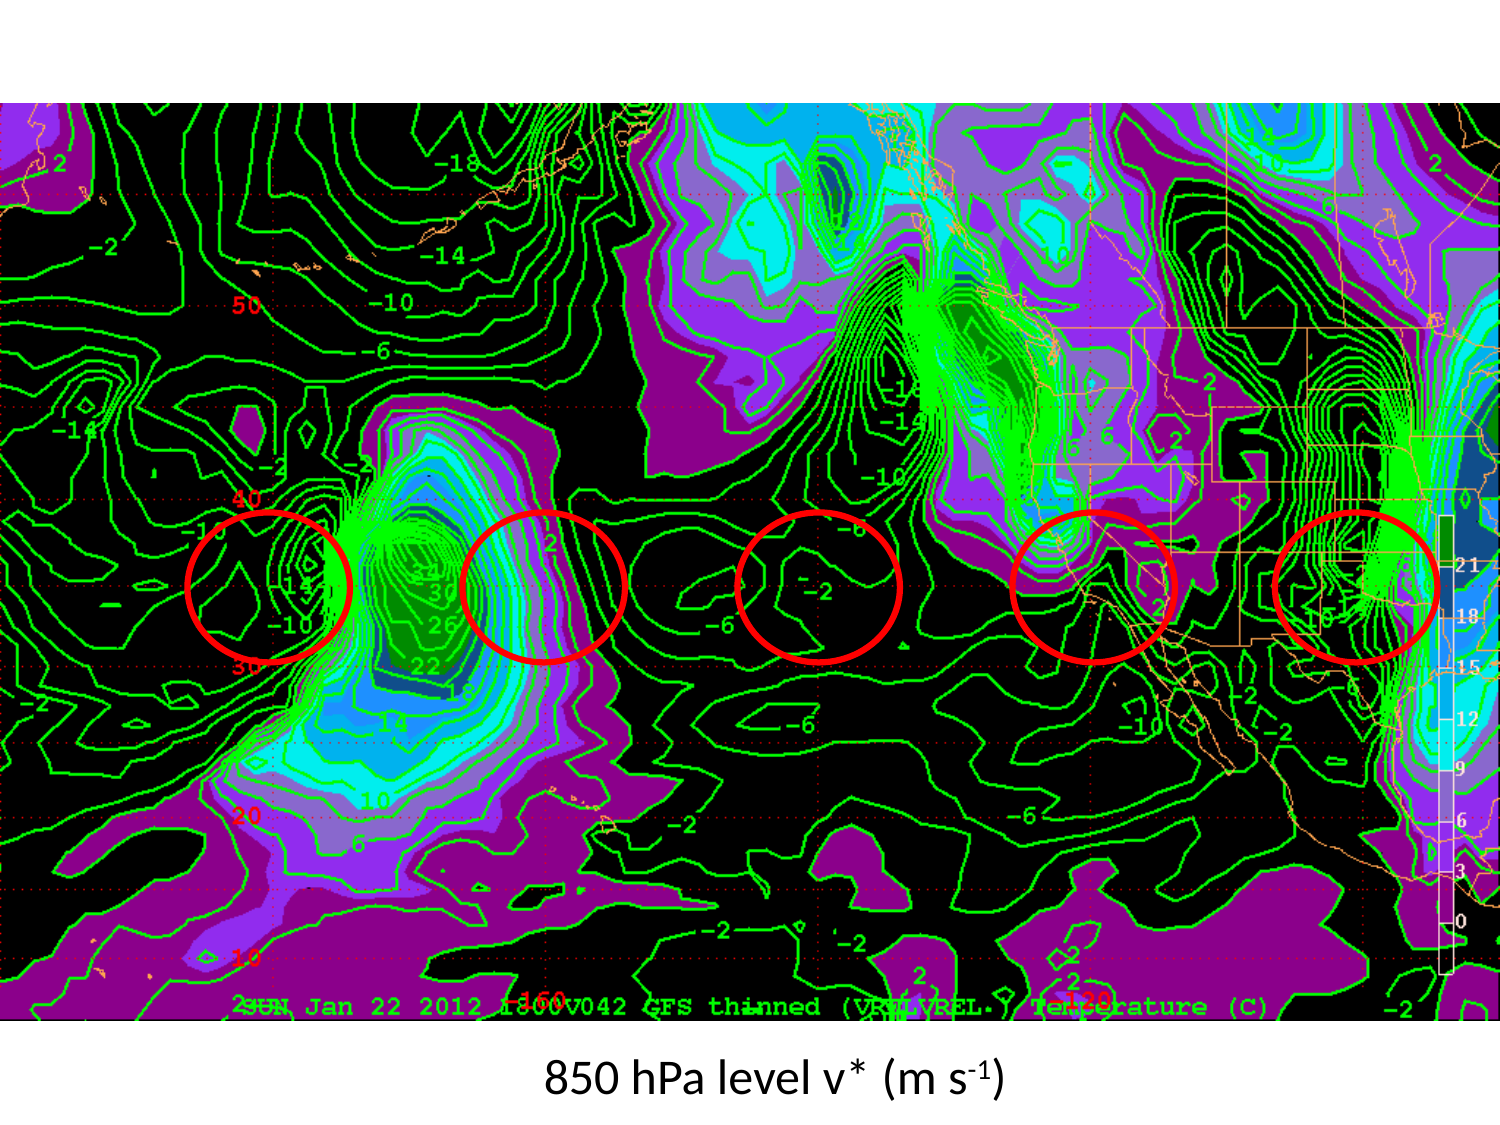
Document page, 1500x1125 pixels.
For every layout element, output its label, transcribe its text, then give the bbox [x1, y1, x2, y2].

picture [1280, 103, 1315, 149]
picture [1245, 103, 1306, 145]
text_box 850 hPa level v* (m s-1) [528, 1037, 1022, 1113]
picture [1471, 660, 1478, 668]
picture [1237, 103, 1249, 126]
picture [746, 103, 787, 126]
picture [0, 103, 1500, 1022]
picture [759, 103, 775, 112]
